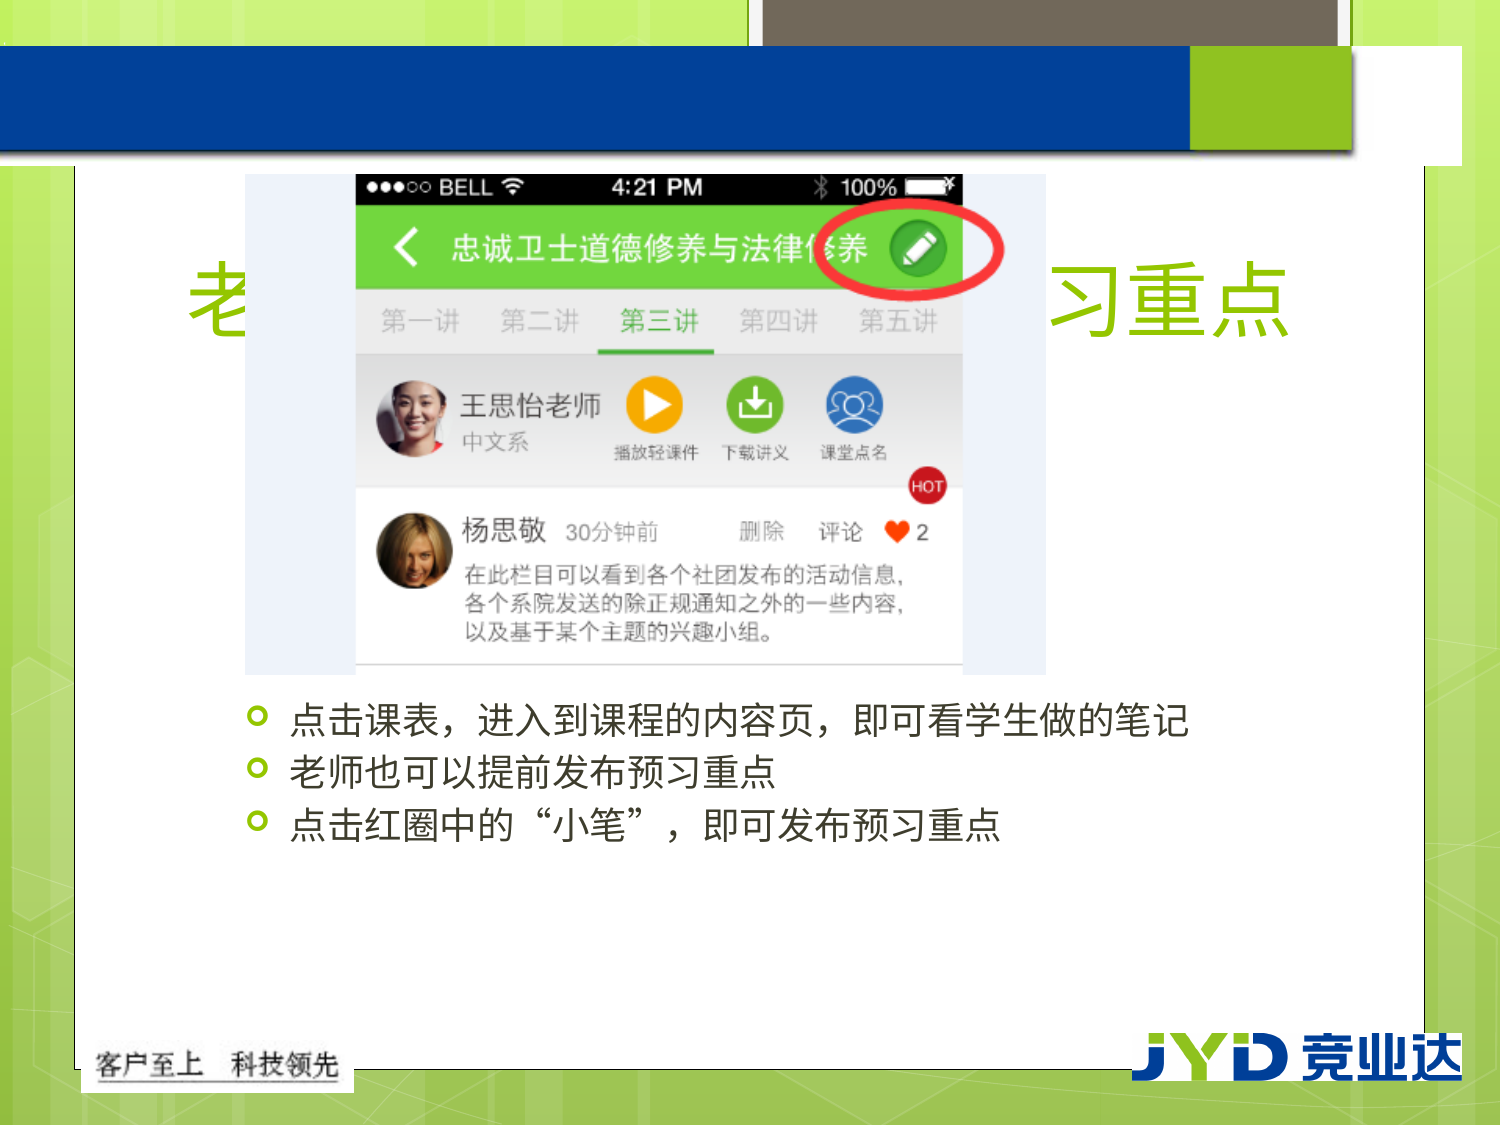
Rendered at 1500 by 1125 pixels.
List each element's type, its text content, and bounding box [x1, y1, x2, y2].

picture [0, 46, 1462, 166]
picture [245, 174, 1046, 675]
picture [81, 1040, 354, 1093]
title 老师APP---老师发布预习重点 [171, 168, 1324, 357]
picture [1132, 1033, 1462, 1081]
list 点击课表，进入到课程的内容页，即可看学生做的笔记 老师也可以提前发布预习重点 点击红圈中的“小笔”，即可发布预习重点 [218, 689, 1496, 976]
